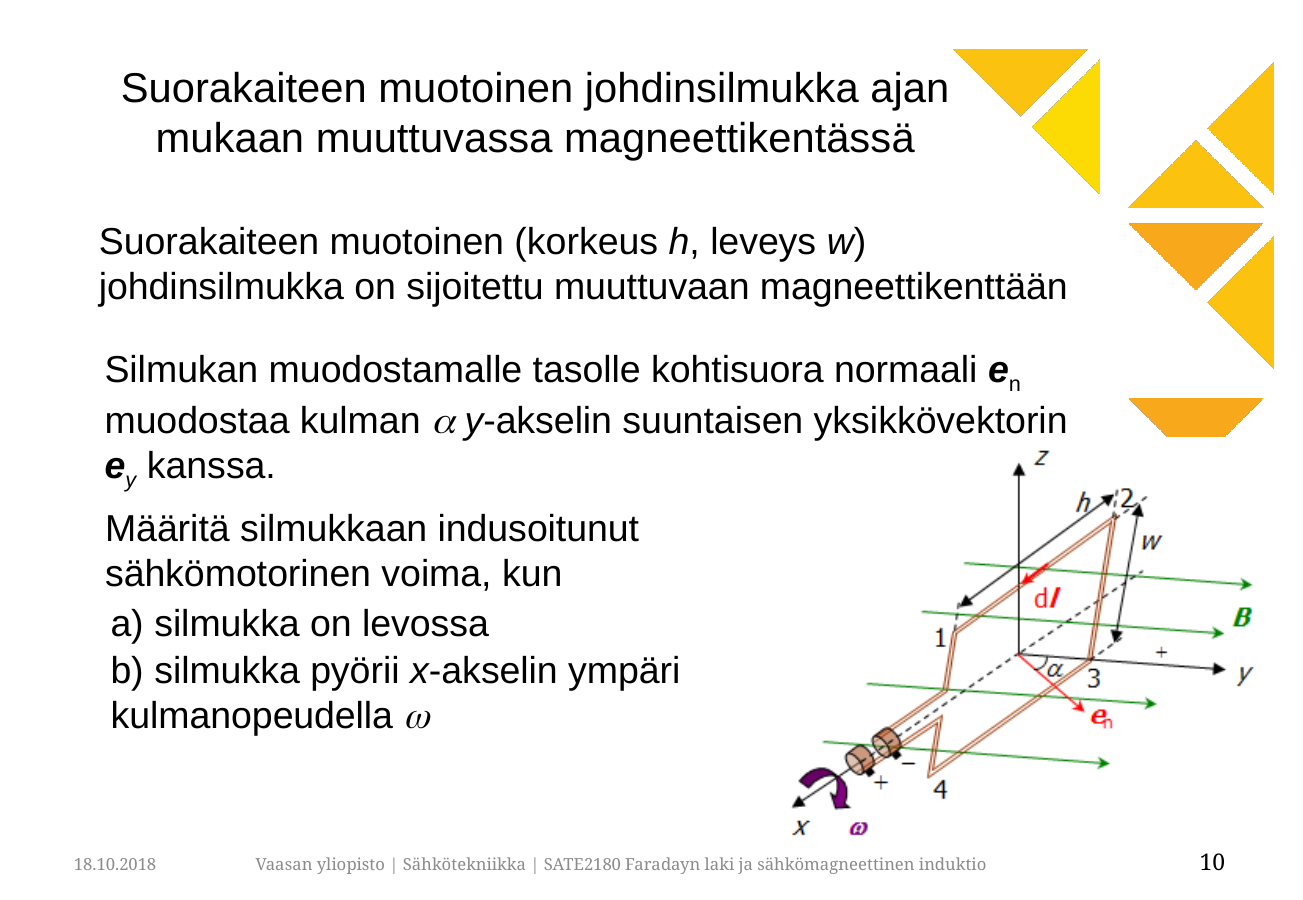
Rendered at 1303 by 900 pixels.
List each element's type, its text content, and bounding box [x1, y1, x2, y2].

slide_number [60, 839, 222, 888]
footer Vaasan yliopisto | Sähkötekniikka | SATE2180 Faradayn laki ja sähkömagneettinen induktio [225, 839, 1018, 888]
picture [777, 47, 1274, 843]
slide_number 10 [1018, 852, 1239, 888]
text_box Suorakaiteen muotoinen (korkeus h, leveys w) johdinsilmukka on sijoitettu muuttuvaan magneettikenttään [84, 209, 947, 315]
text_box a) silmukka on levossa [95, 591, 772, 652]
title Suorakaiteen muotoinen johdinsilmukka ajan mukaan muuttuvassa magneettikentässä [65, 36, 1006, 186]
text_box Määritä silmukkaan indusoitunut sähkömotorinen voima, kun [90, 496, 772, 602]
text_box b) silmukka pyörii x-akselin ympäri kulmanopeudella w [95, 638, 699, 744]
text_box Silmukan muodostamalle tasolle kohtisuora normaali en muodostaa kulman a y-akselin suuntaisen yksikkövektorin ey kanssa. [89, 337, 947, 500]
